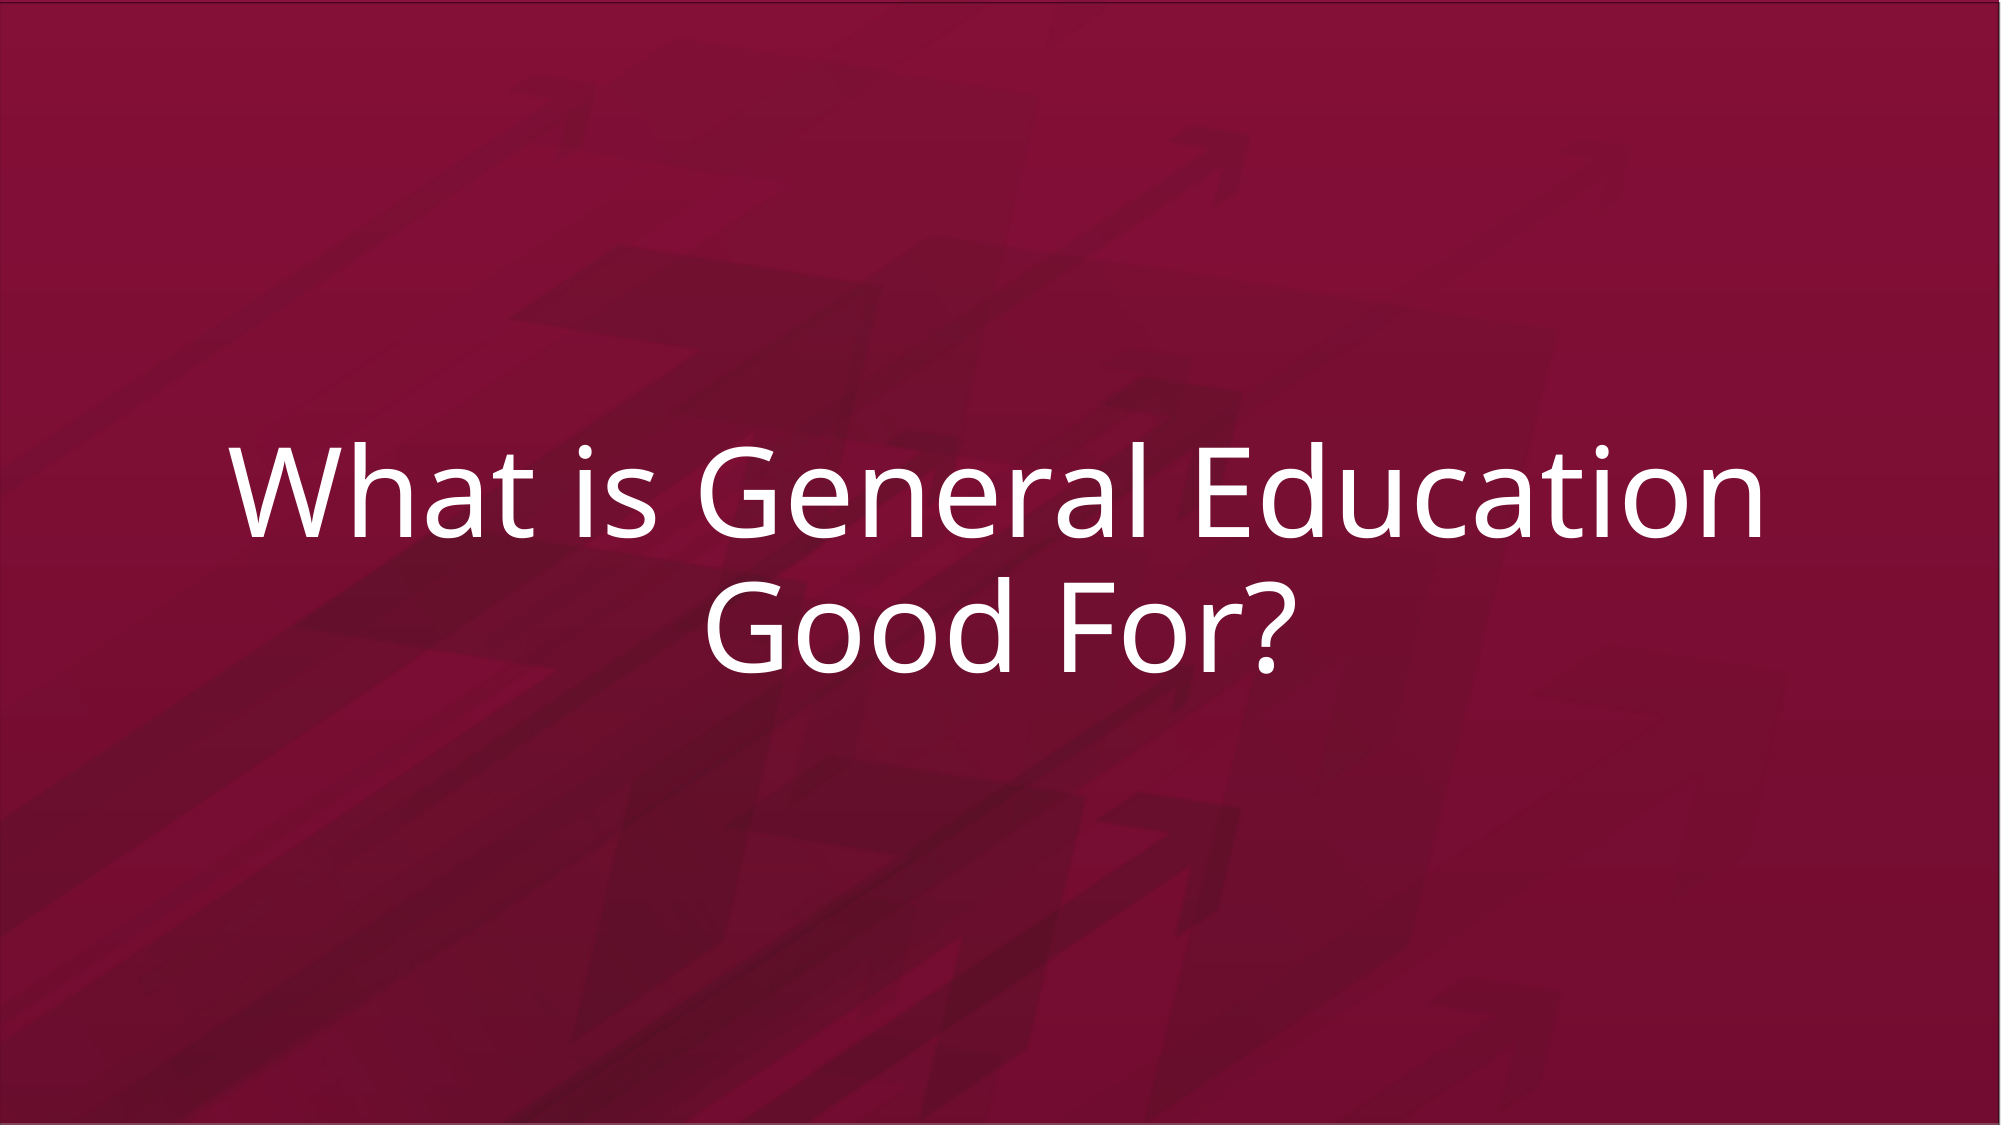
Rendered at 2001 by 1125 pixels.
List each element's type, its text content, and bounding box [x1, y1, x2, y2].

title What is General Education Good For? [137, 180, 1863, 708]
picture [0, 0, 1999, 1123]
